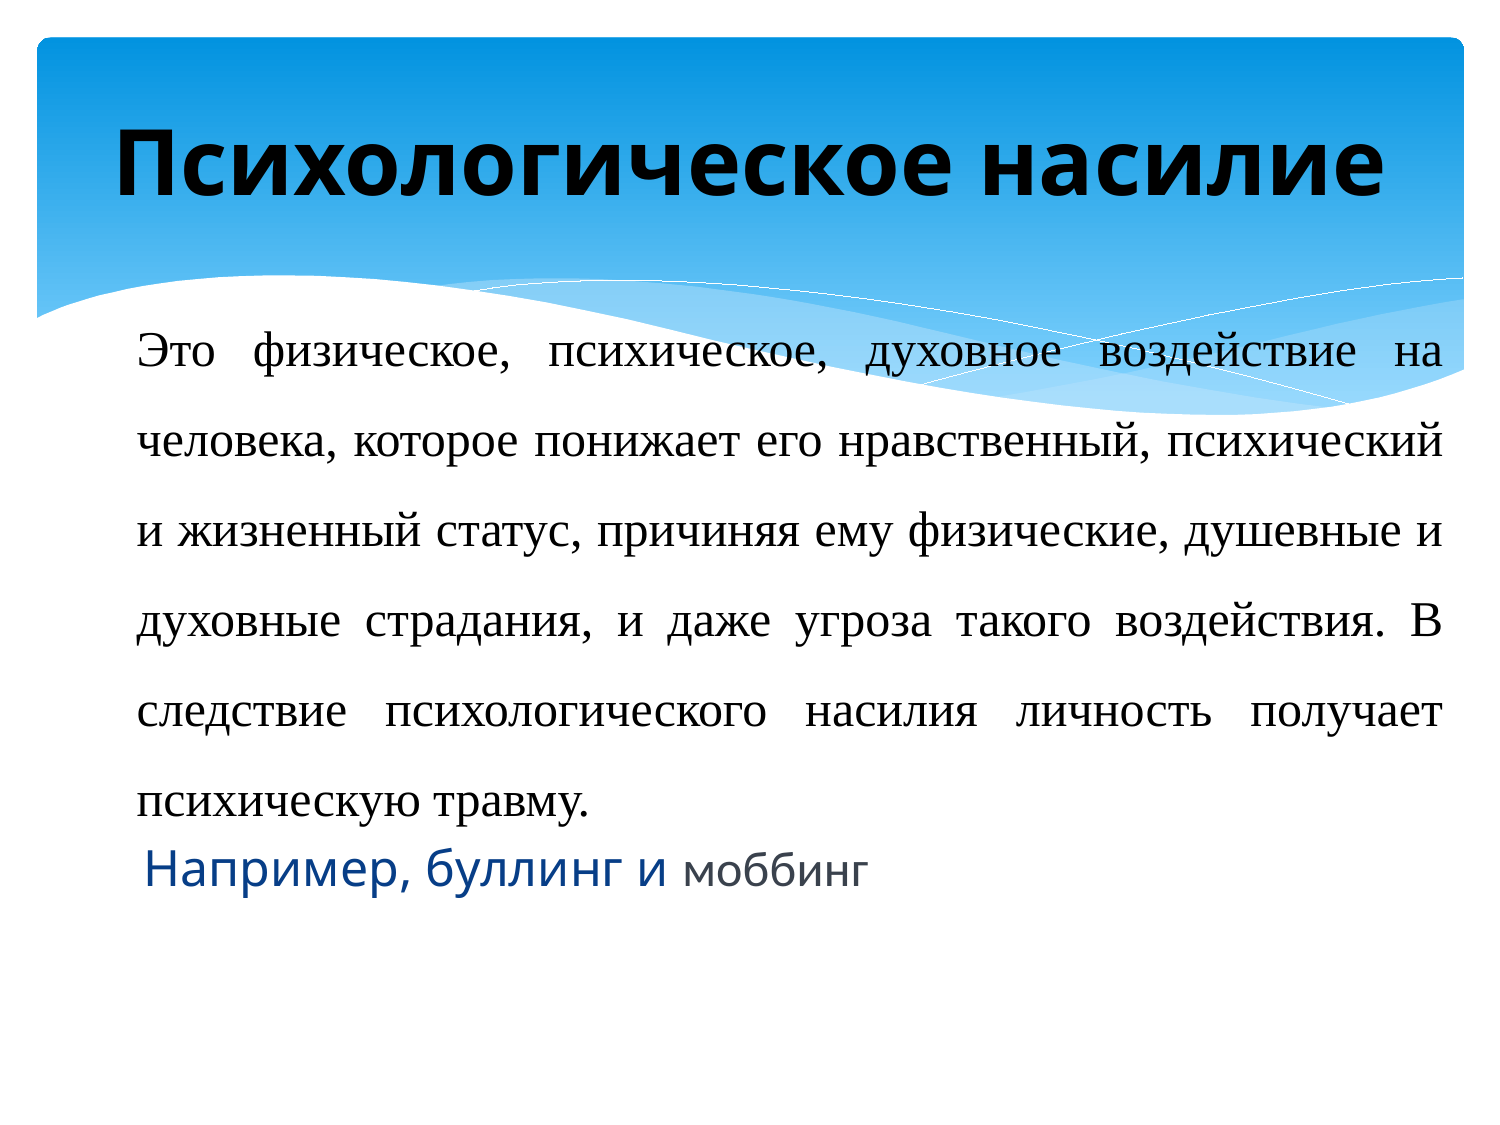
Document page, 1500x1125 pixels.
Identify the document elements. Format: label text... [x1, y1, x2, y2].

list Это физическое, психическое, духовное воздействие на человека, которое понижает его нравственный, психический и жизненный статус, причиняя ему физические, душевные и духовные страдания, и даже угроза такого воздействия. В следствие психологического насилия личность получает психическую травму. Например, буллинг и моббинг [76, 278, 1459, 1005]
title Психологическое насилие [75, 55, 1425, 261]
